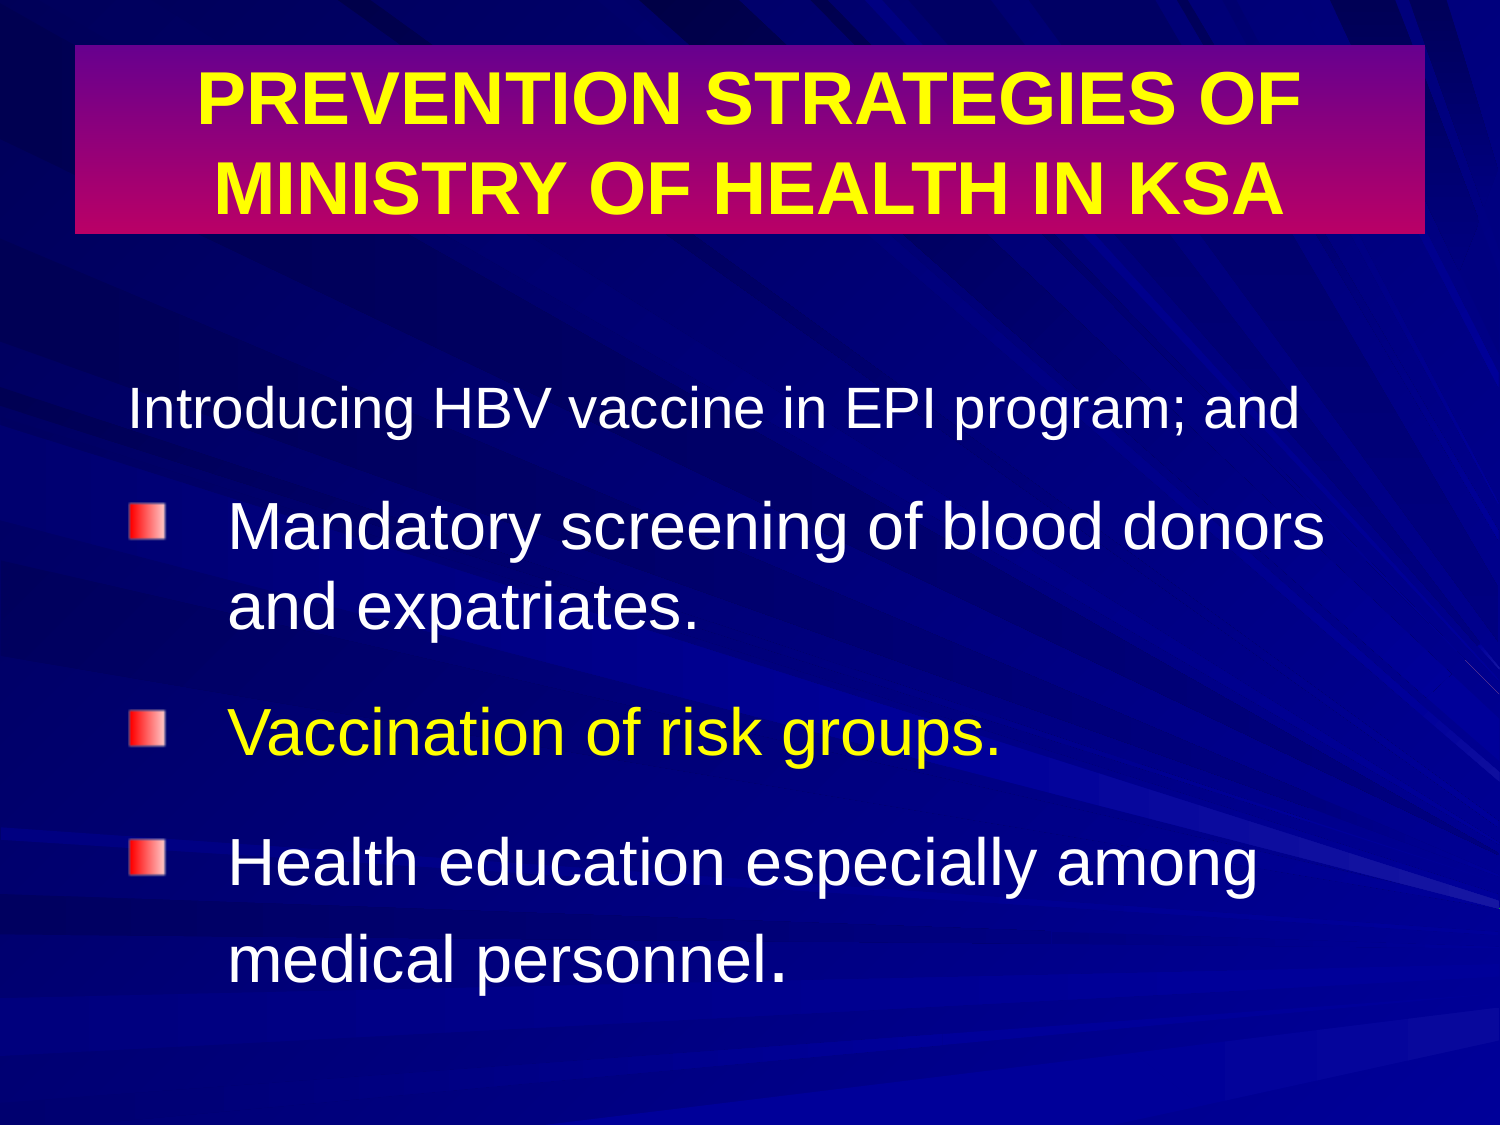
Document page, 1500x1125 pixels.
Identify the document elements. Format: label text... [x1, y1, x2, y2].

list Introducing HBV vaccine in EPI program; and Mandatory screening of blood donors and expatriates. Vaccination of risk groups. Health education especially among medical personnel. [112, 362, 1388, 1125]
picture [127, 501, 170, 544]
picture [127, 837, 170, 880]
picture [127, 708, 170, 751]
title PREVENTION STRATEGIES OF MINISTRY OF HEALTH IN KSA [75, 45, 1425, 234]
